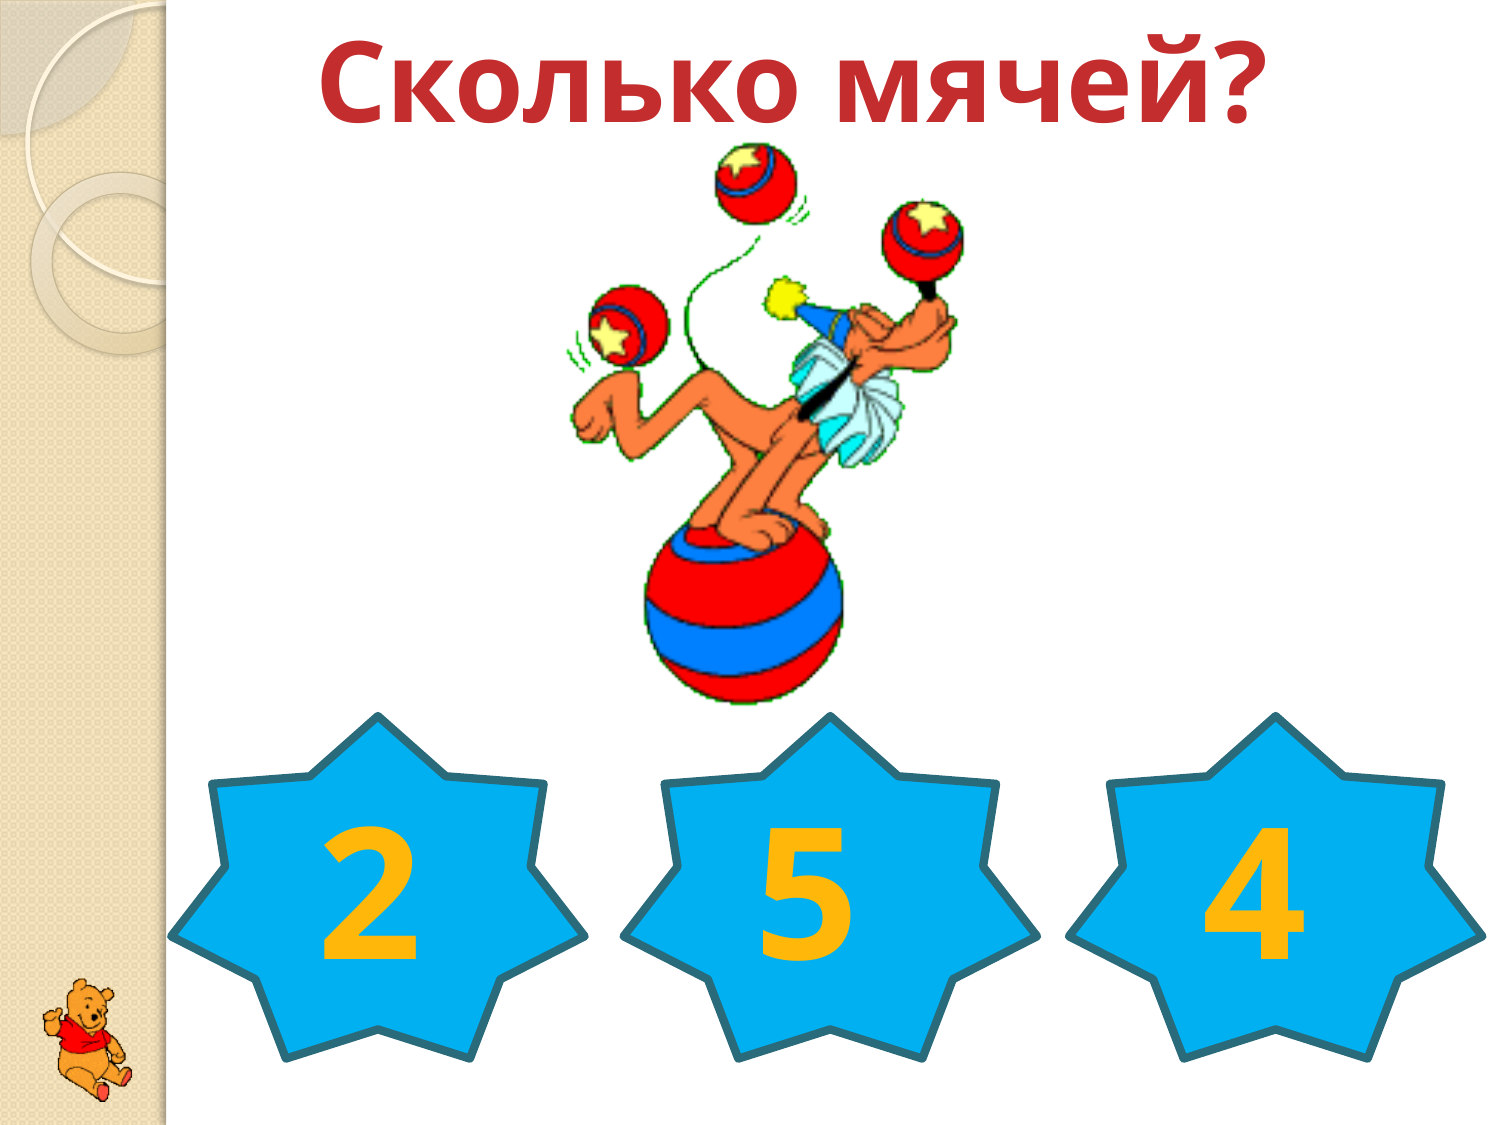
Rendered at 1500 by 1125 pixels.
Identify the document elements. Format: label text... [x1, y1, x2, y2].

text_box [621, 725, 1040, 1061]
picture [38, 975, 136, 1102]
text_box 4 [1188, 768, 1323, 1004]
text_box [1066, 714, 1485, 1061]
text_box Сколько мячей? [300, 2, 1313, 153]
text_box 5 [739, 768, 874, 1004]
picture [548, 125, 993, 717]
text_box 2 [302, 768, 437, 1004]
text_box [169, 714, 587, 1061]
